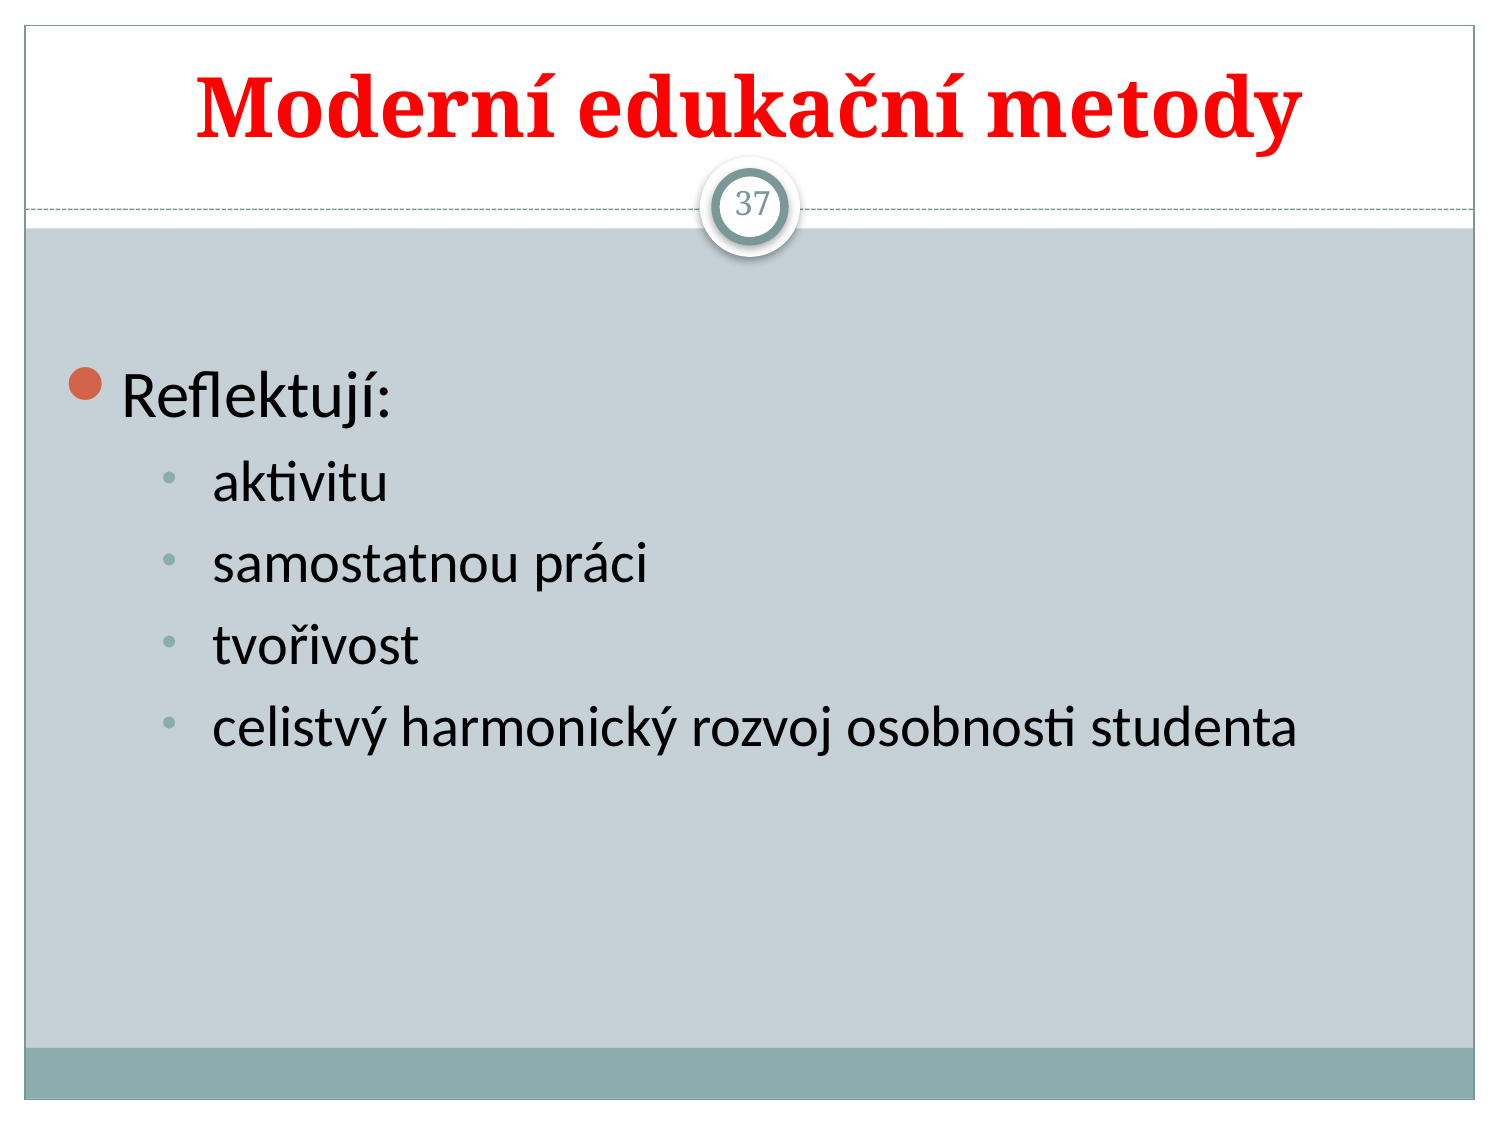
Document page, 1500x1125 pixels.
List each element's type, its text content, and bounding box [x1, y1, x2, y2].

list Reflektují: aktivitu samostatnou práci tvořivost celistvý harmonický rozvoj osobnosti studenta [49, 250, 1445, 1001]
title Moderní edukační metody [49, 37, 1450, 162]
slide_number 37 [715, 168, 791, 241]
